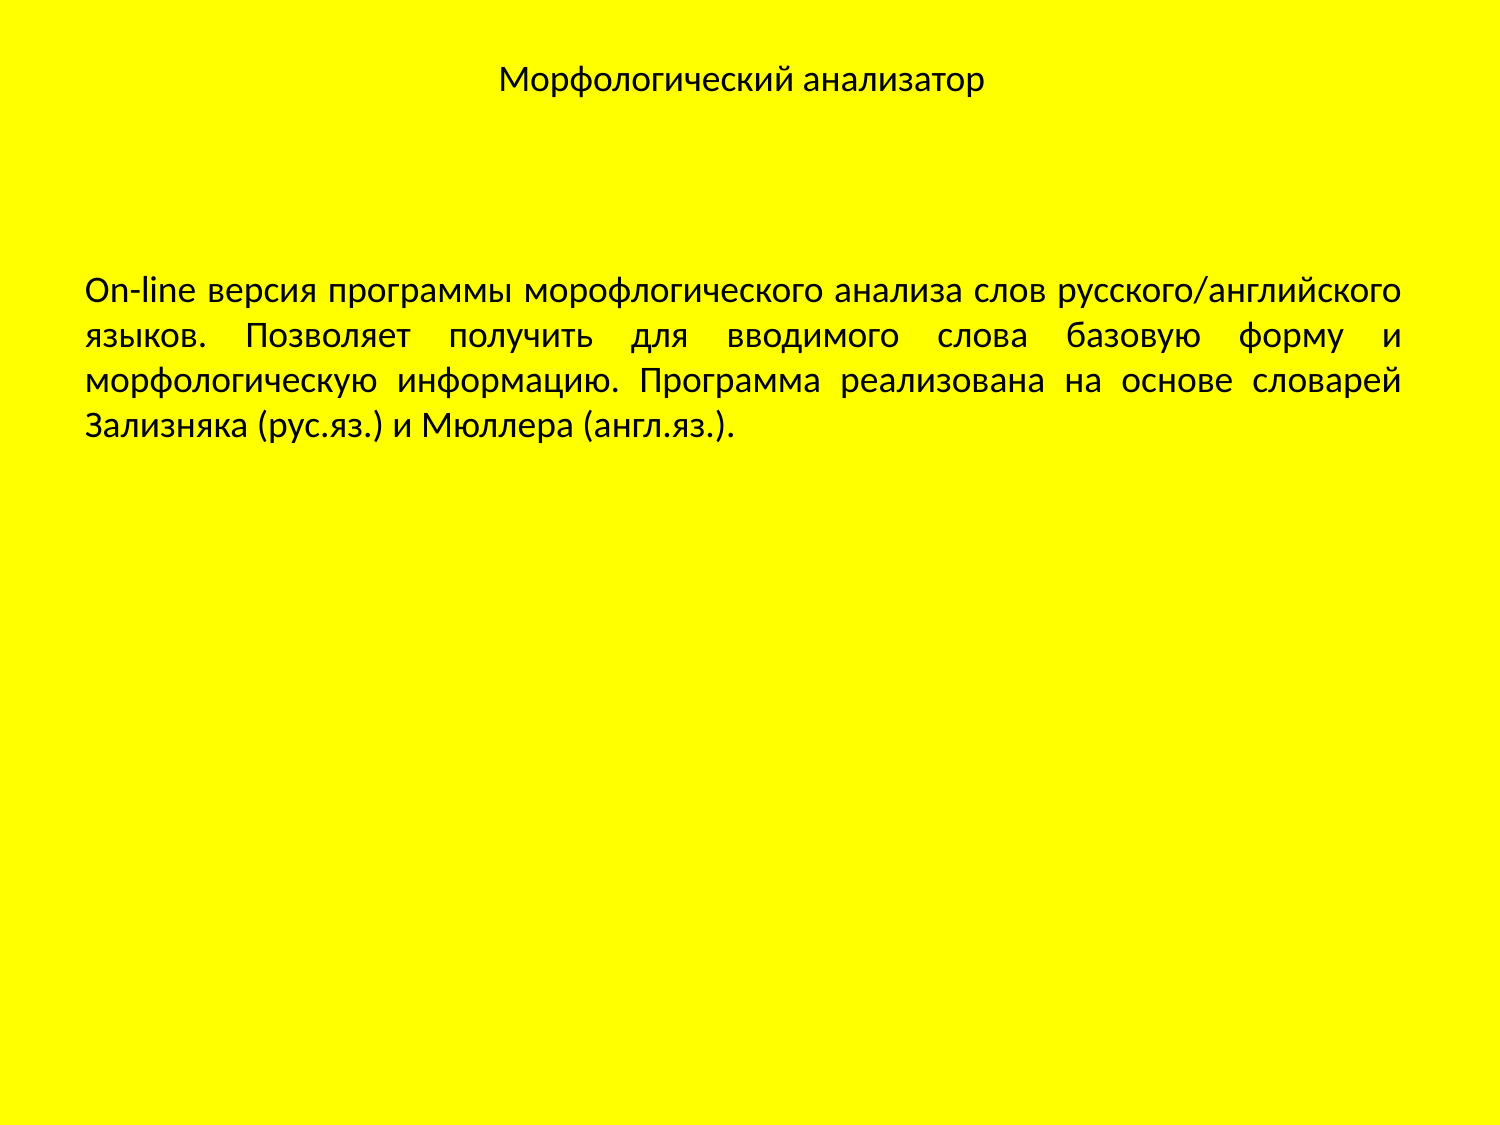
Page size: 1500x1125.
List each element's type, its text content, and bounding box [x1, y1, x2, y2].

text_box On-line версия программы морофлогического анализа слов русского/английского языков. Позволяет получить для вводимого слова базовую форму и морфологическую информацию. Программа реализована на основе словарей Зализняка (рус.яз.) и Мюллера (англ.яз.). [70, 257, 1418, 453]
text_box Морфологический анализатор [483, 46, 1001, 107]
